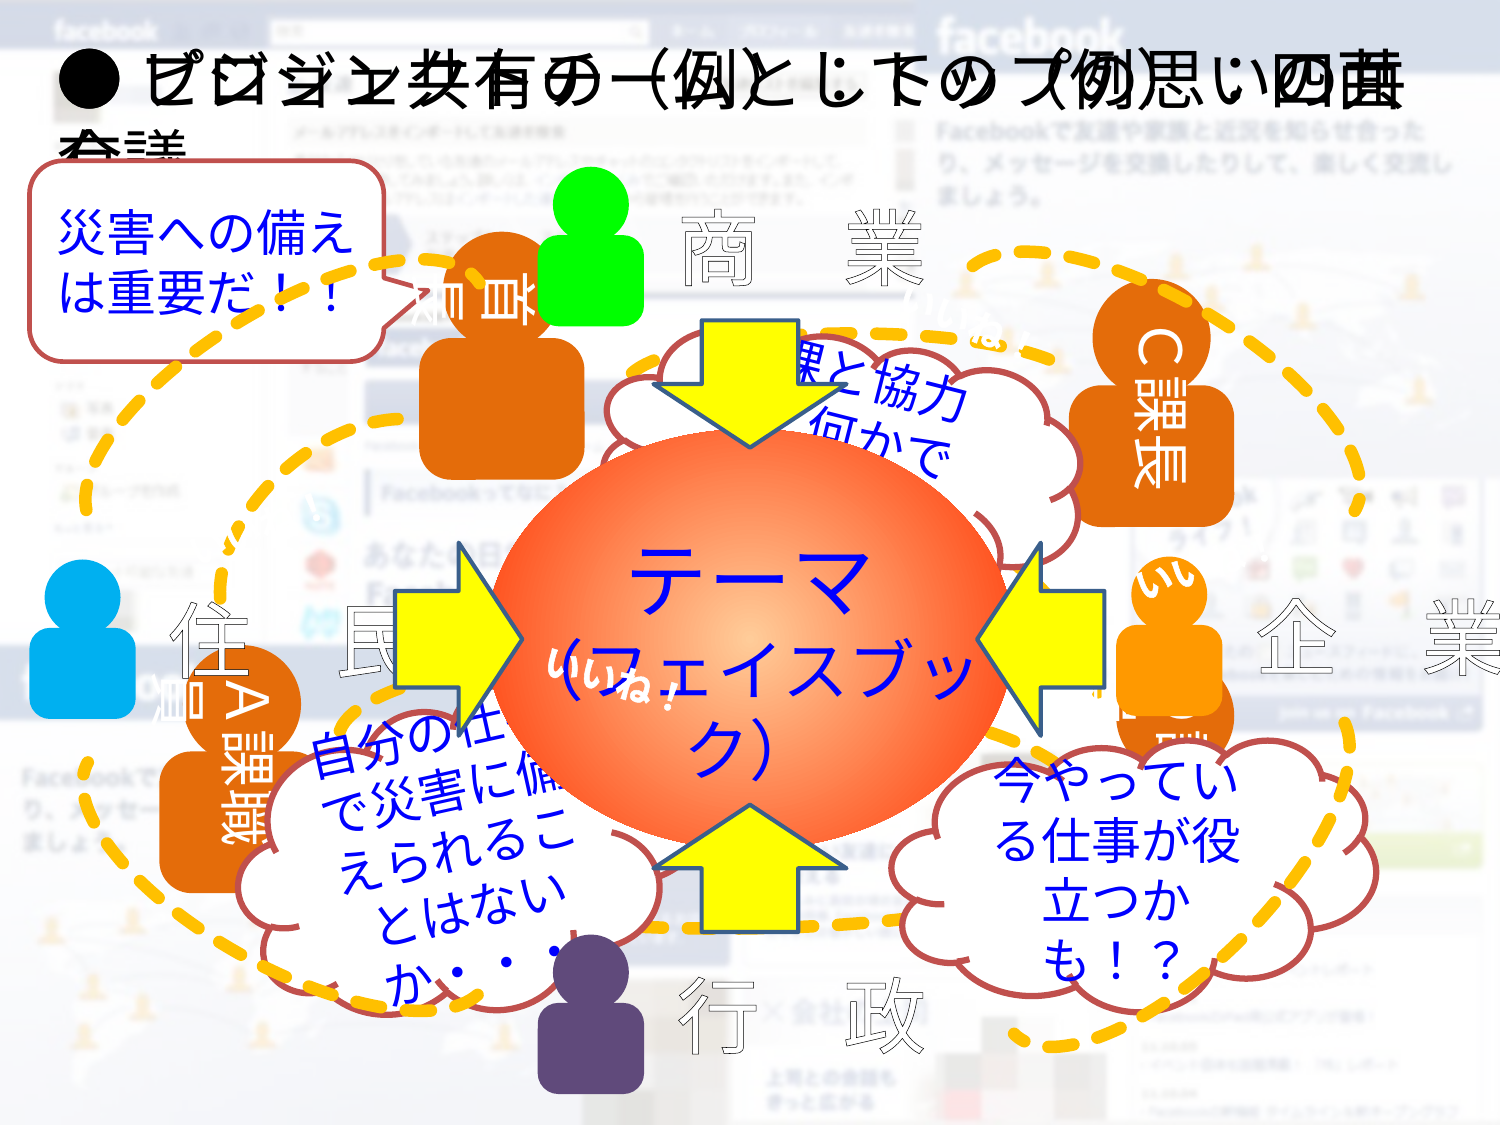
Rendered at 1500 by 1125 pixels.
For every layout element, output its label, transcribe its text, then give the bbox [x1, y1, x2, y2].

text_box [29, 166, 1500, 1095]
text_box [170, 299, 1297, 704]
text_box 災害への備えは重要だ！！ [42, 158, 371, 165]
text_box ●ビジョン共有の（例）：トップの思いの共有 [41, 30, 1436, 165]
text_box [0, 0, 1500, 1125]
